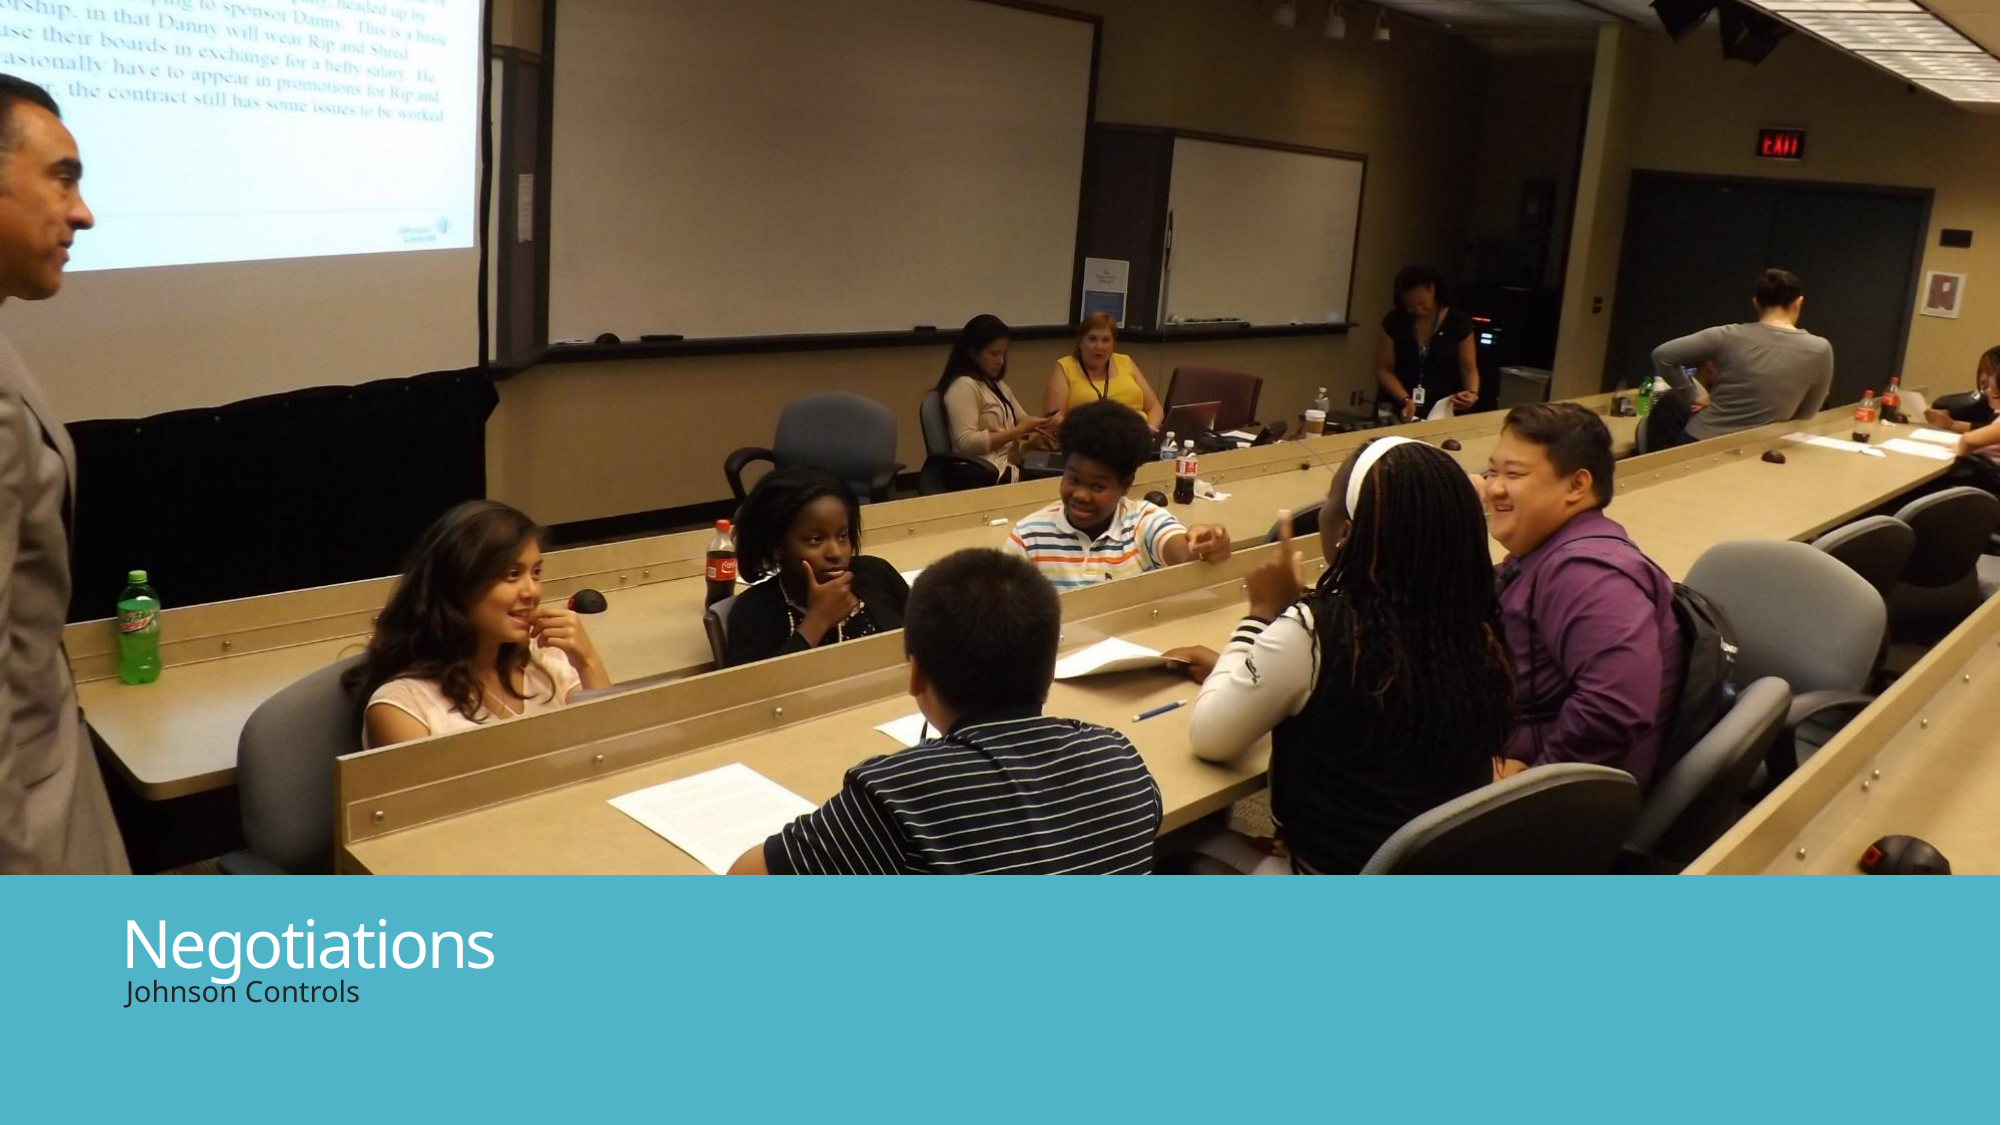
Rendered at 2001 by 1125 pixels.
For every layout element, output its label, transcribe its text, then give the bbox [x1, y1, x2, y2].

list Johnson Controls [111, 969, 1625, 1057]
title Negotiations [106, 888, 1875, 990]
picture [0, 0, 2000, 875]
